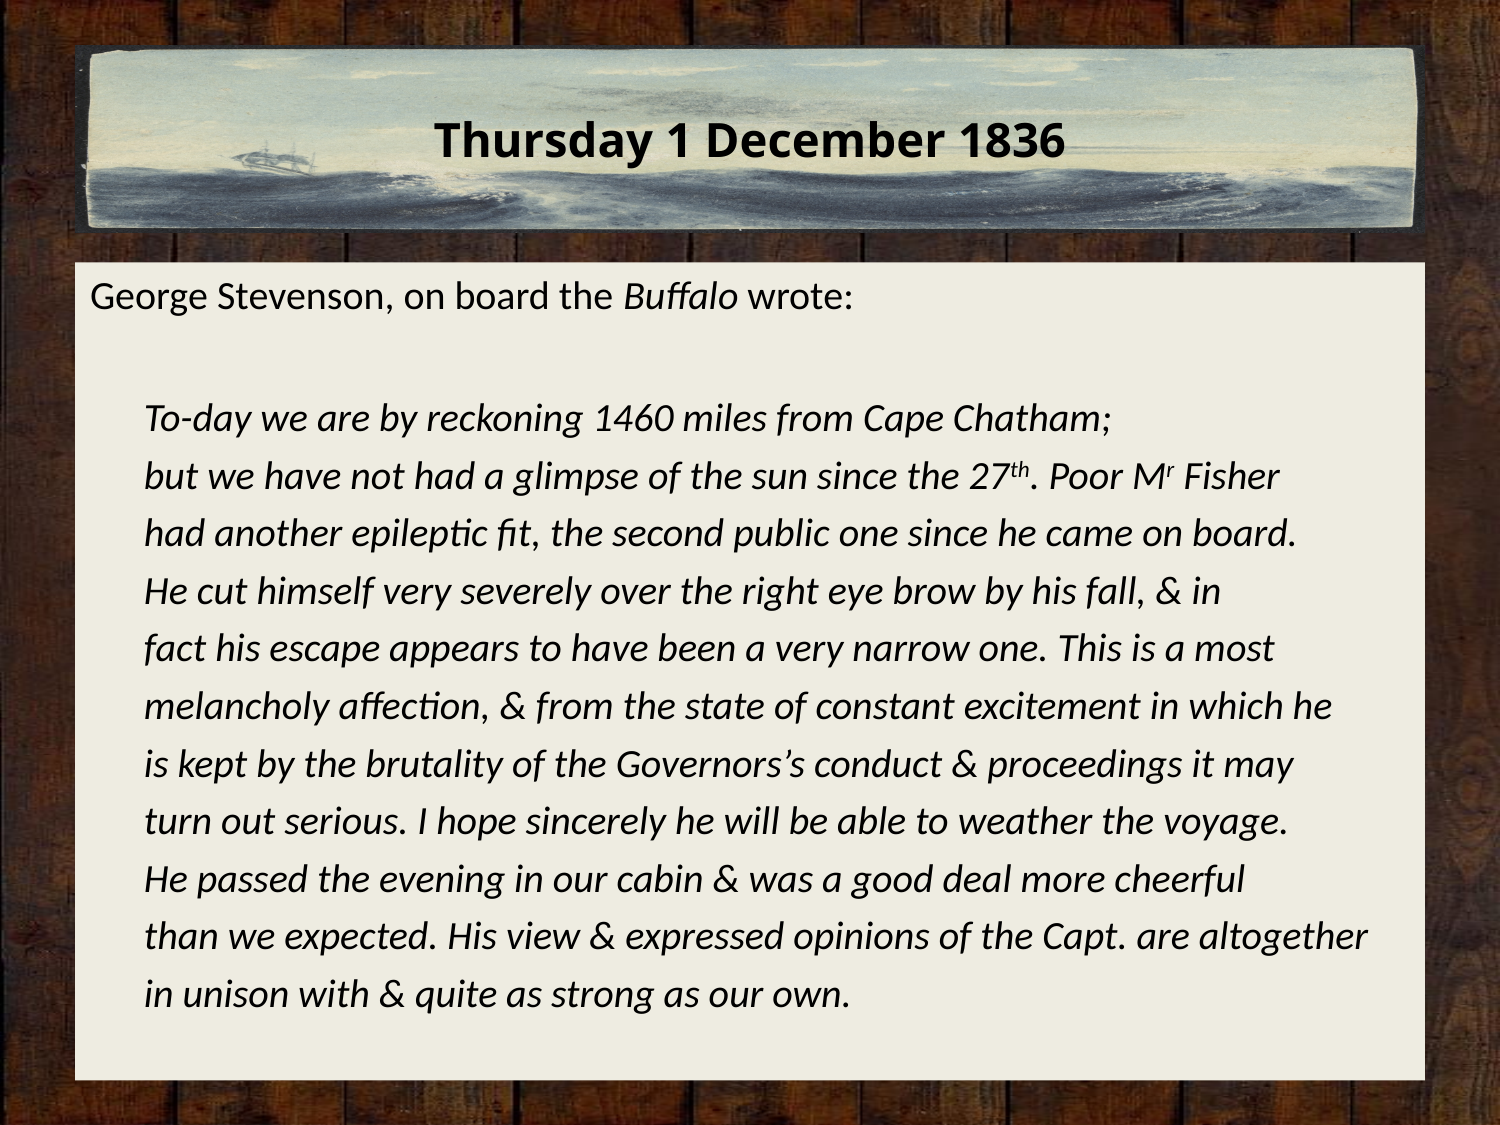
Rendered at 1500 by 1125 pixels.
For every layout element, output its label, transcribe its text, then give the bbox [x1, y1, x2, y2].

title Thursday 1 December 1836 [75, 45, 1425, 233]
list George Stevenson, on board the Buffalo wrote: To-day we are by reckoning 1460 miles from Cape Chatham; but we have not had a glimpse of the sun since the 27th. Poor Mr Fisher had another epileptic fit, the second public one since he came on board. He cut himself very severely over the right eye brow by his fall, & in fact his escape appears to have been a very narrow one. This is a most melancholy affection, & from the state of constant excitement in which he is kept by the brutality of the Governors’s conduct & proceedings it may turn out serious. I hope sincerely he will be able to weather the voyage. He passed the evening in our cabin & was a good deal more cheerful than we expected. His view & expressed opinions of the Capt. are altogether in unison with & quite as strong as our own. [75, 262, 1425, 1081]
picture [0, 0, 1500, 1125]
